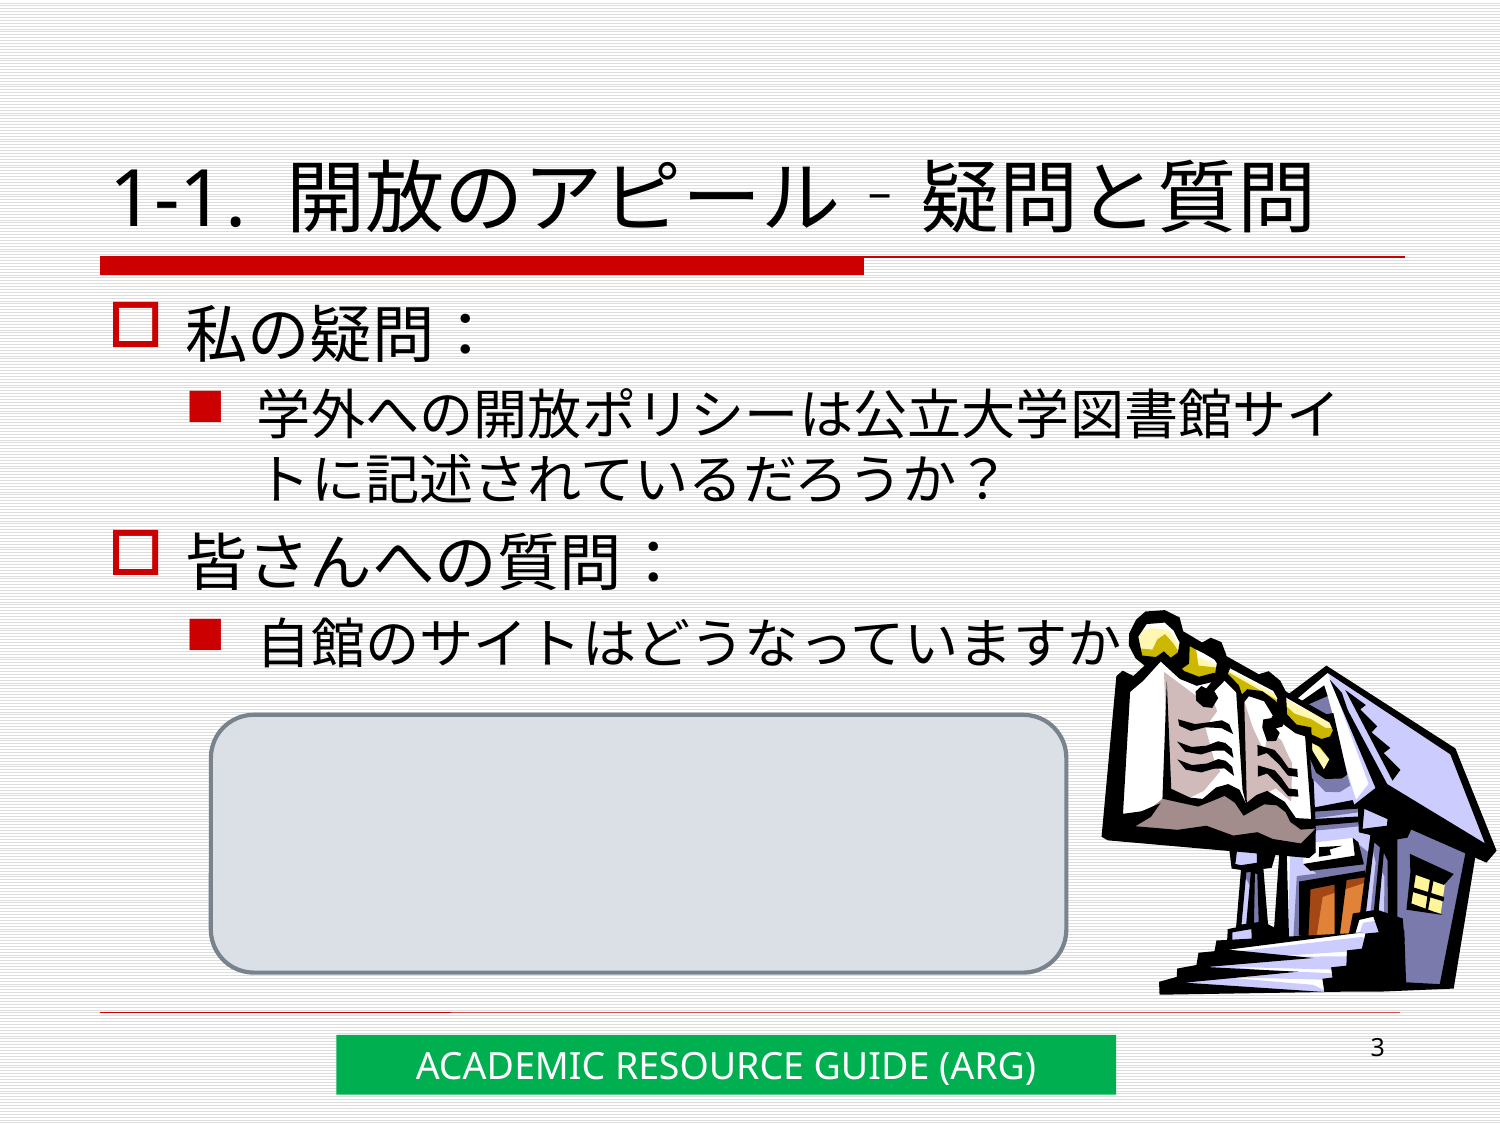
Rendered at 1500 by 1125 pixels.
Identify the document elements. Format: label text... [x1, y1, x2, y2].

text_box ACADEMIC RESOURCE GUIDE (ARG) [336, 1034, 1117, 1095]
title 1-1. 開放のアピール‐疑問と質問 [93, 49, 1407, 250]
text_box [208, 712, 1069, 975]
slide_number 3 [1074, 1024, 1401, 1103]
picture [1101, 606, 1500, 999]
list 私の疑問： 学外への開放ポリシーは公立大学図書館サイトに記述されているだろうか？ 皆さんへの質問： 自館のサイトはどうなっていますか？ [92, 287, 1406, 988]
